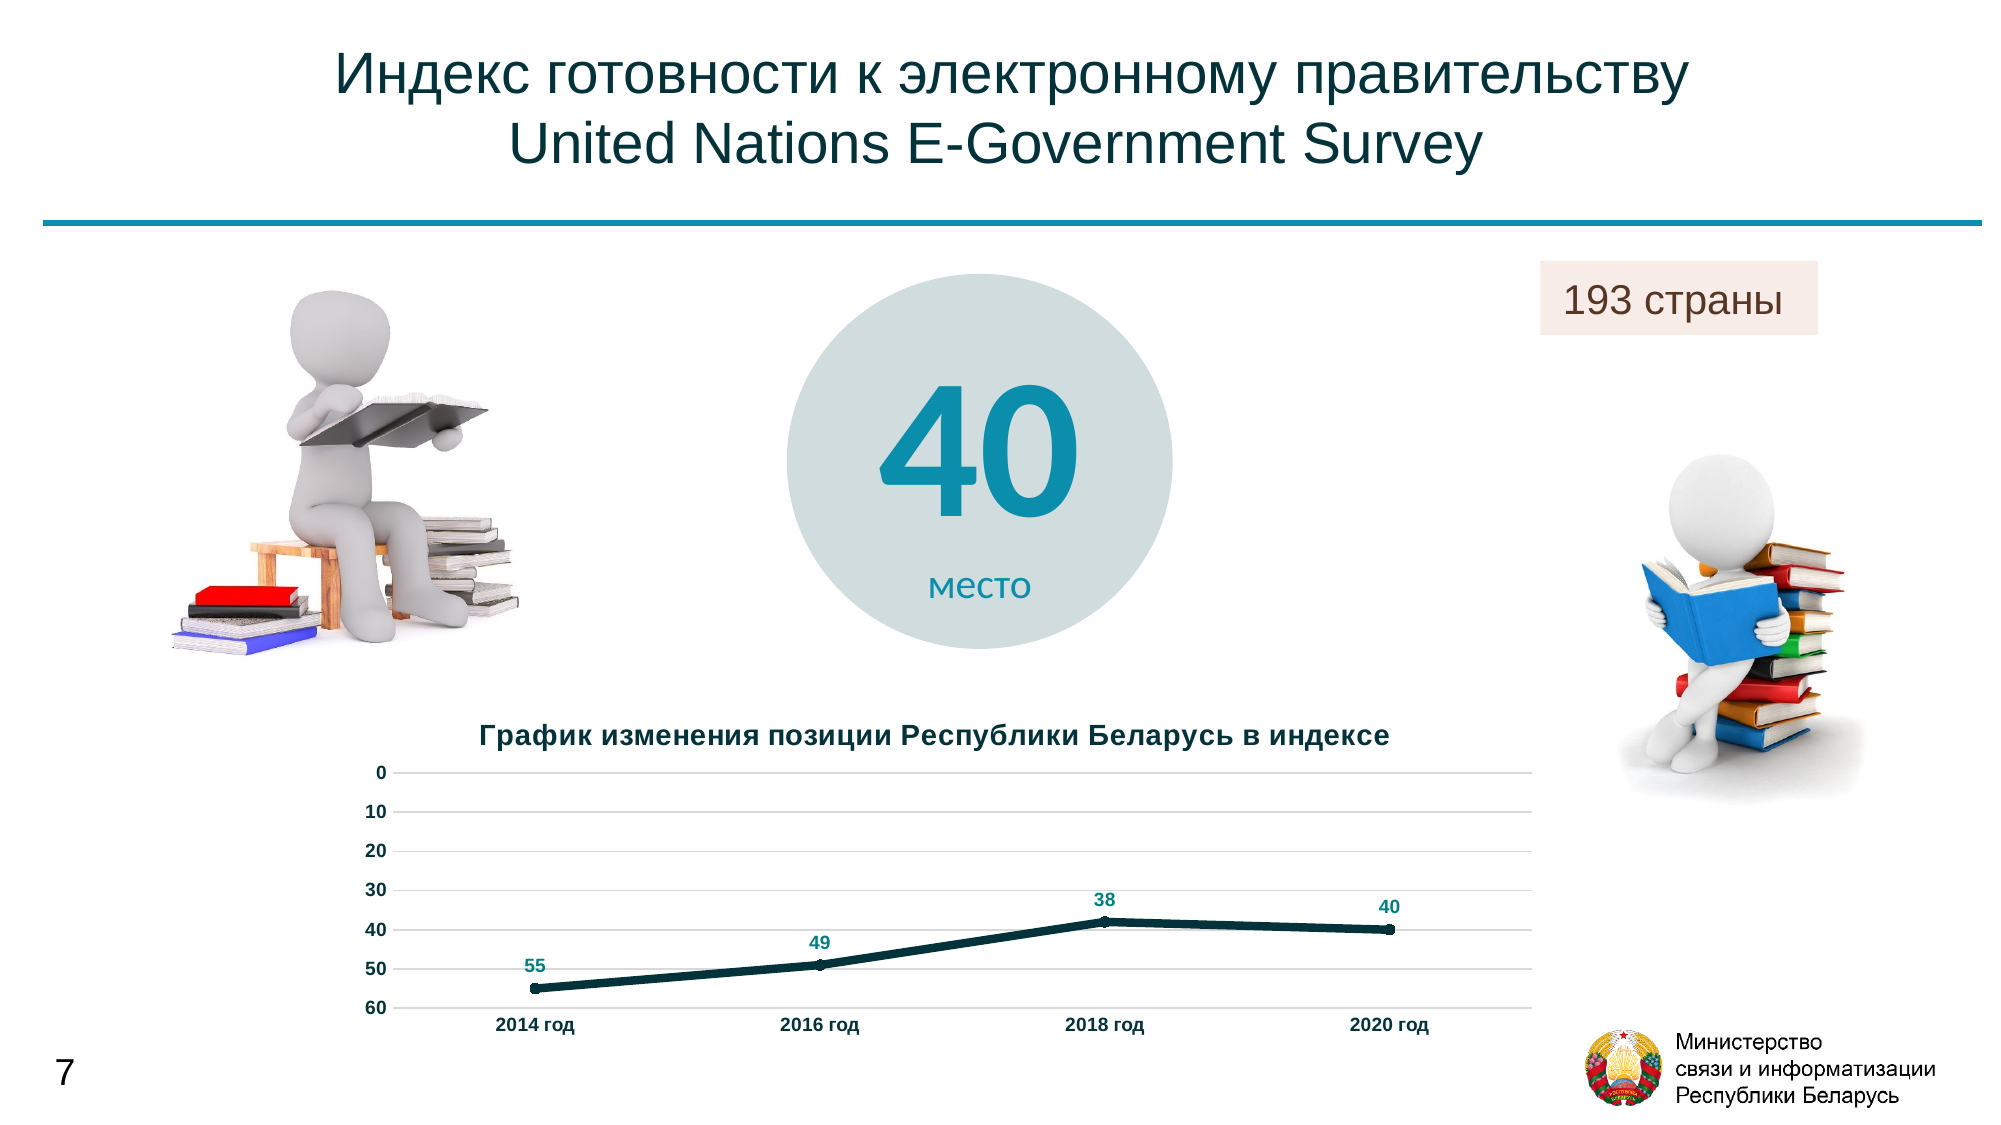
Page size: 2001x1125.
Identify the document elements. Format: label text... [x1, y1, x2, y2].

text_box 7 [39, 1040, 91, 1100]
picture [131, 235, 579, 683]
text_box 40 место [785, 272, 1174, 650]
text_box Индекс готовности к электронному правительству United Nations E-Government Survey [55, 28, 1971, 183]
picture [1556, 436, 1938, 818]
text_box 193 страны [1539, 260, 1819, 336]
picture [1585, 1020, 2000, 1121]
chart [288, 699, 1572, 1076]
